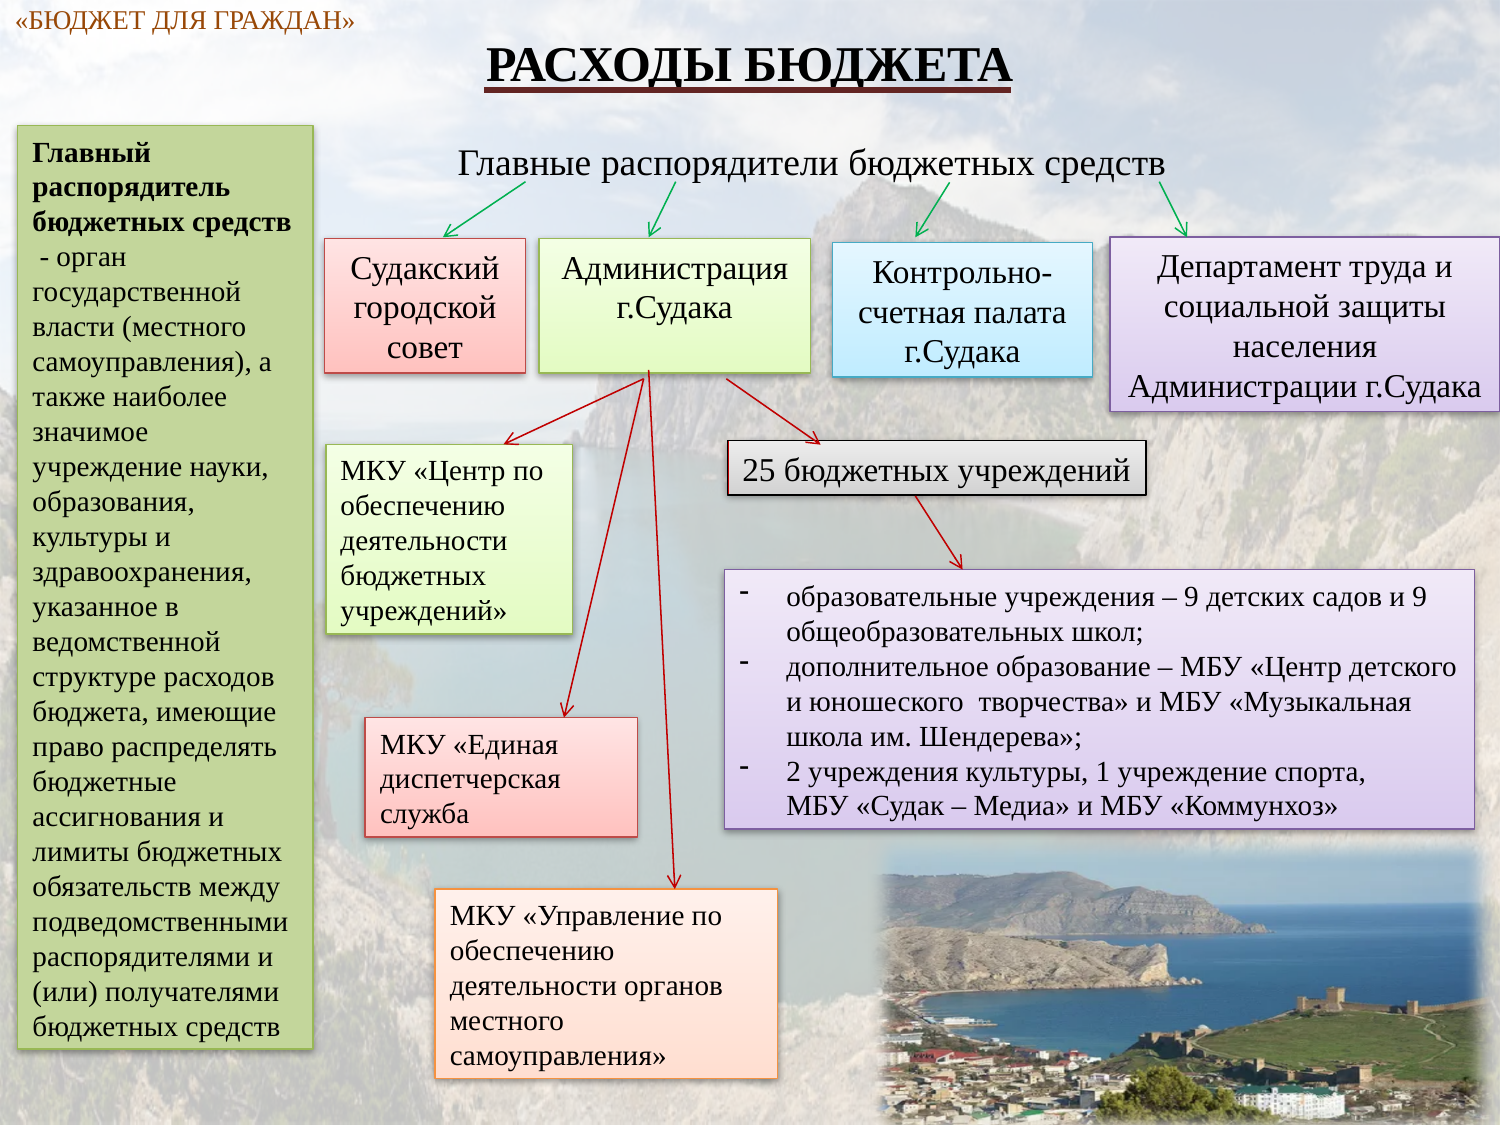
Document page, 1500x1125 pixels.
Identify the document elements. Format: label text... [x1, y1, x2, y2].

text_box МКУ «Единая диспетчерская служба [364, 717, 638, 838]
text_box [915, 182, 950, 238]
text_box Контрольно-счетная палата г.Судака [832, 242, 1093, 378]
text_box Главные распорядители бюджетных средств [442, 130, 1235, 271]
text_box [648, 181, 676, 238]
text_box МКУ «Центр по обеспечению деятельности бюджетных учреждений» [325, 444, 558, 635]
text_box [726, 378, 821, 445]
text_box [1158, 181, 1188, 238]
text_box Администрация г.Судака [538, 238, 811, 374]
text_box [503, 378, 562, 445]
text_box образовательные учреждения – 9 детских садов и 9 общеобразовательных школ; дополнительное образование – МБУ «Центр детского и юношеского творчества» и МБУ «Музыкальная школа им. Шендерева»; 2 учреждения культуры, 1 учреждение спорта, МБУ «Судак – Медиа» и МБУ «Коммунхоз» [724, 569, 1475, 830]
text_box Судакский городской совет [324, 238, 526, 374]
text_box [915, 495, 963, 570]
text_box МКУ «Управление по обеспечению деятельности органов местного самоуправления» [434, 888, 778, 1079]
text_box Главный распорядитель бюджетных средств - орган государственной власти (местного самоуправления), а также наиболее значимое учреждение науки, образования, культуры и здравоохранения, указанное в ведомственной структуре расходов бюджета, имеющие право распределять бюджетные ассигнования и лимиты бюджетных обязательств между подведомственными распорядителями и (или) получателями бюджетных средств [17, 125, 314, 1050]
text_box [563, 378, 643, 718]
text_box 25 бюджетных учреждений [727, 440, 1147, 496]
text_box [648, 369, 675, 890]
title РАСХОДЫ БЮДЖЕТА [74, 44, 1426, 138]
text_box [442, 181, 526, 238]
picture [867, 831, 1497, 1125]
text_box «БЮДЖЕТ ДЛЯ ГРАЖДАН» [0, 0, 485, 42]
text_box Департамент труда и социальной защиты населения Администрации г.Судака [1109, 236, 1500, 412]
